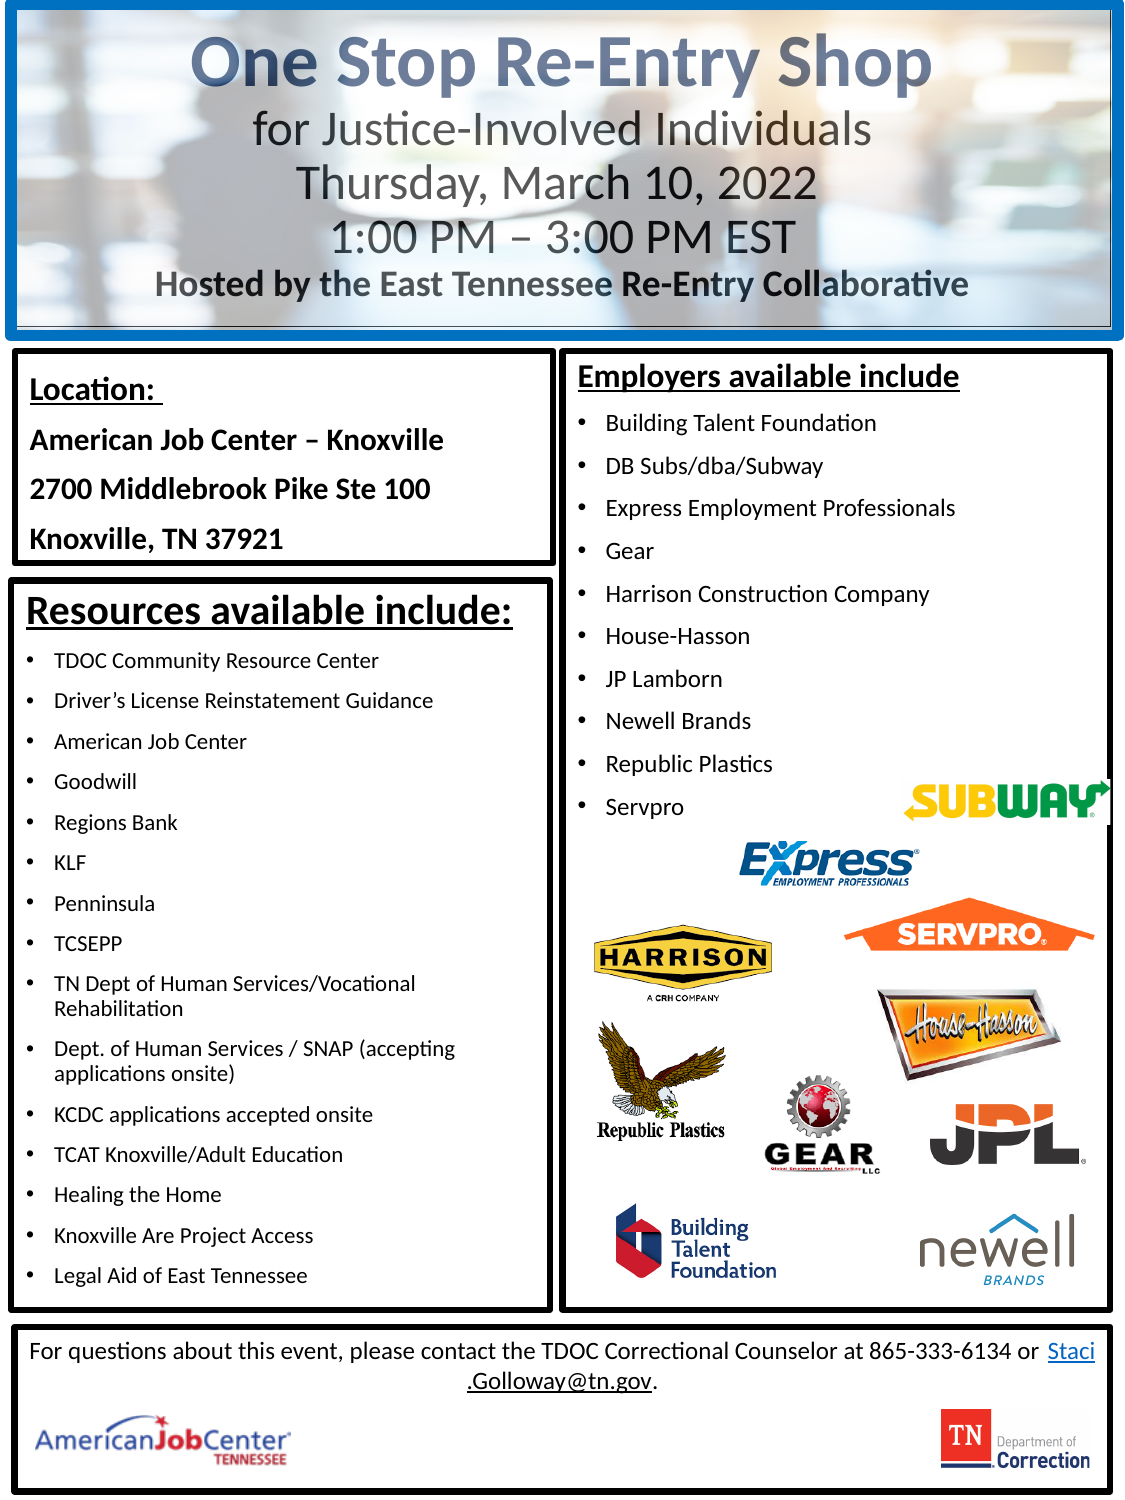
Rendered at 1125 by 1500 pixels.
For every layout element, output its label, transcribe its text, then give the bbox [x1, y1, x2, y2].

picture [930, 1104, 1086, 1165]
picture [900, 779, 1111, 825]
picture [736, 841, 921, 887]
list Location: American Job Center – Knoxville 2700 Middlebrook Pike Ste 100 Knoxville, TN 37921 [14, 351, 554, 564]
picture [597, 1020, 726, 1141]
picture [16, 9, 1113, 330]
list Employers available include Building Talent Foundation DB Subs/dba/Subway Express Employment Professionals Gear Harrison Construction Company House-Hasson JP Lamborn Newell Brands Republic Plastics Servpro [562, 351, 1111, 1310]
picture [757, 981, 1066, 1175]
text_box For questions about this event, please contact the TDOC Correctional Counselor at 865-333-6134 or Staci.Golloway@tn.gov. [14, 1326, 1111, 1492]
picture [590, 917, 776, 1008]
picture [918, 1211, 1076, 1287]
picture [35, 1415, 291, 1468]
picture [941, 1409, 1090, 1468]
picture [838, 893, 1100, 954]
picture [615, 1202, 776, 1278]
list Resources available include: TDOC Community Resource Center Driver’s License Reinstatement Guidance American Job Center Goodwill Regions Bank KLF Penninsula TCSEPP TN Dept of Human Services/Vocational Rehabilitation Dept. of Human Services / SNAP (accepting applications onsite) KCDC applications accepted onsite TCAT Knoxville/Adult Education Healing the Home Knoxville Are Project Access Legal Aid of East Tennessee [11, 580, 550, 1310]
